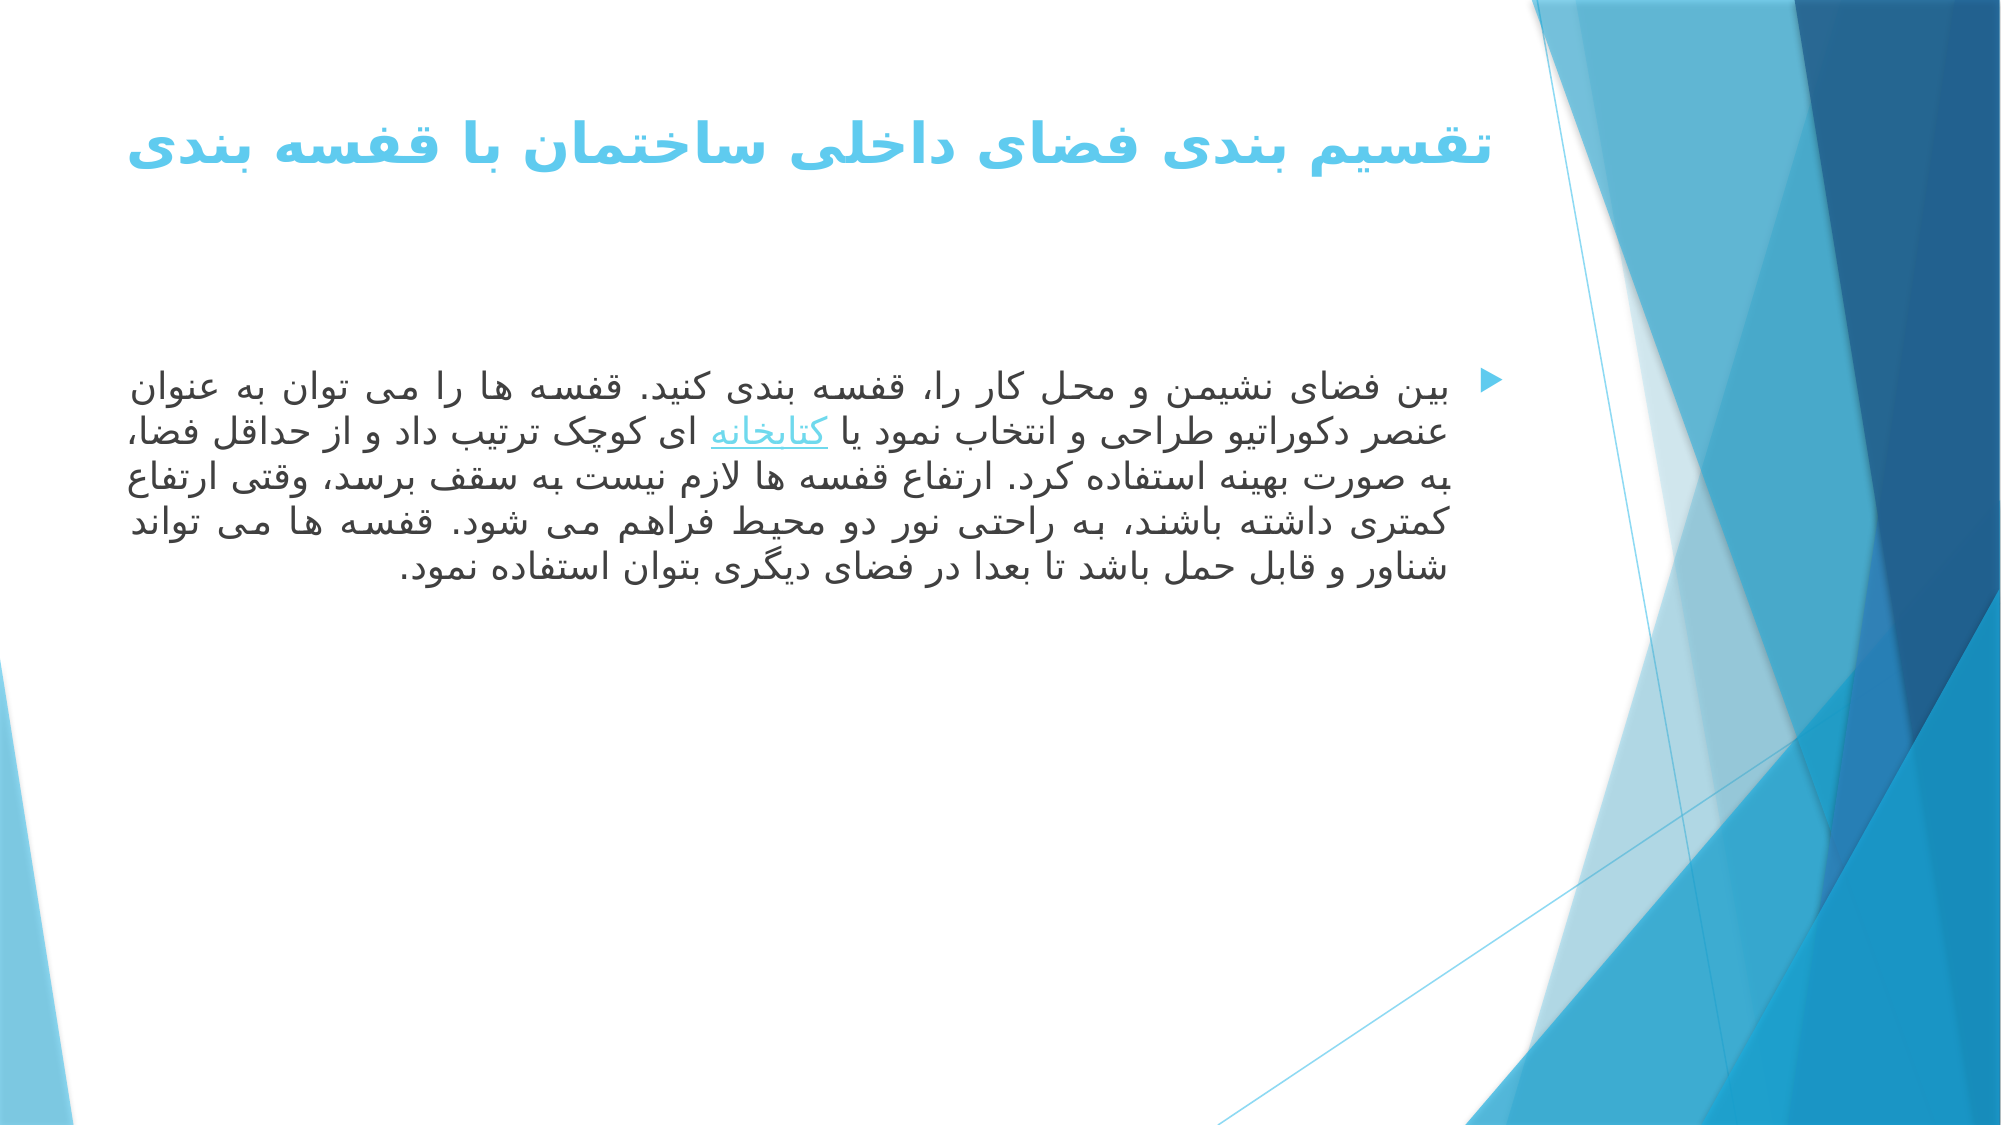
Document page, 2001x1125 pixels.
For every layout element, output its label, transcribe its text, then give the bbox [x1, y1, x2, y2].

list بین فضای نشیمن و محل کار را، قفسه بندی کنید. قفسه ها را می توان به عنوان عنصر دکوراتیو طراحی و انتخاب نمود یا کتابخانه ای کوچک ترتیب داد و از حداقل فضا، به صورت بهینه استفاده کرد. ارتفاع قفسه ها لازم نیست به سقف برسد، وقتی ارتفاع کمتری داشته باشند، به راحتی نور دو محیط فراهم می شود. قفسه ها می تواند شناور و قابل حمل باشد تا بعدا در فضای دیگری بتوان استفاده نمود. [111, 354, 1522, 992]
title تقسیم بندی فضای داخلی ساختمان با قفسه بندی [111, 99, 1522, 317]
